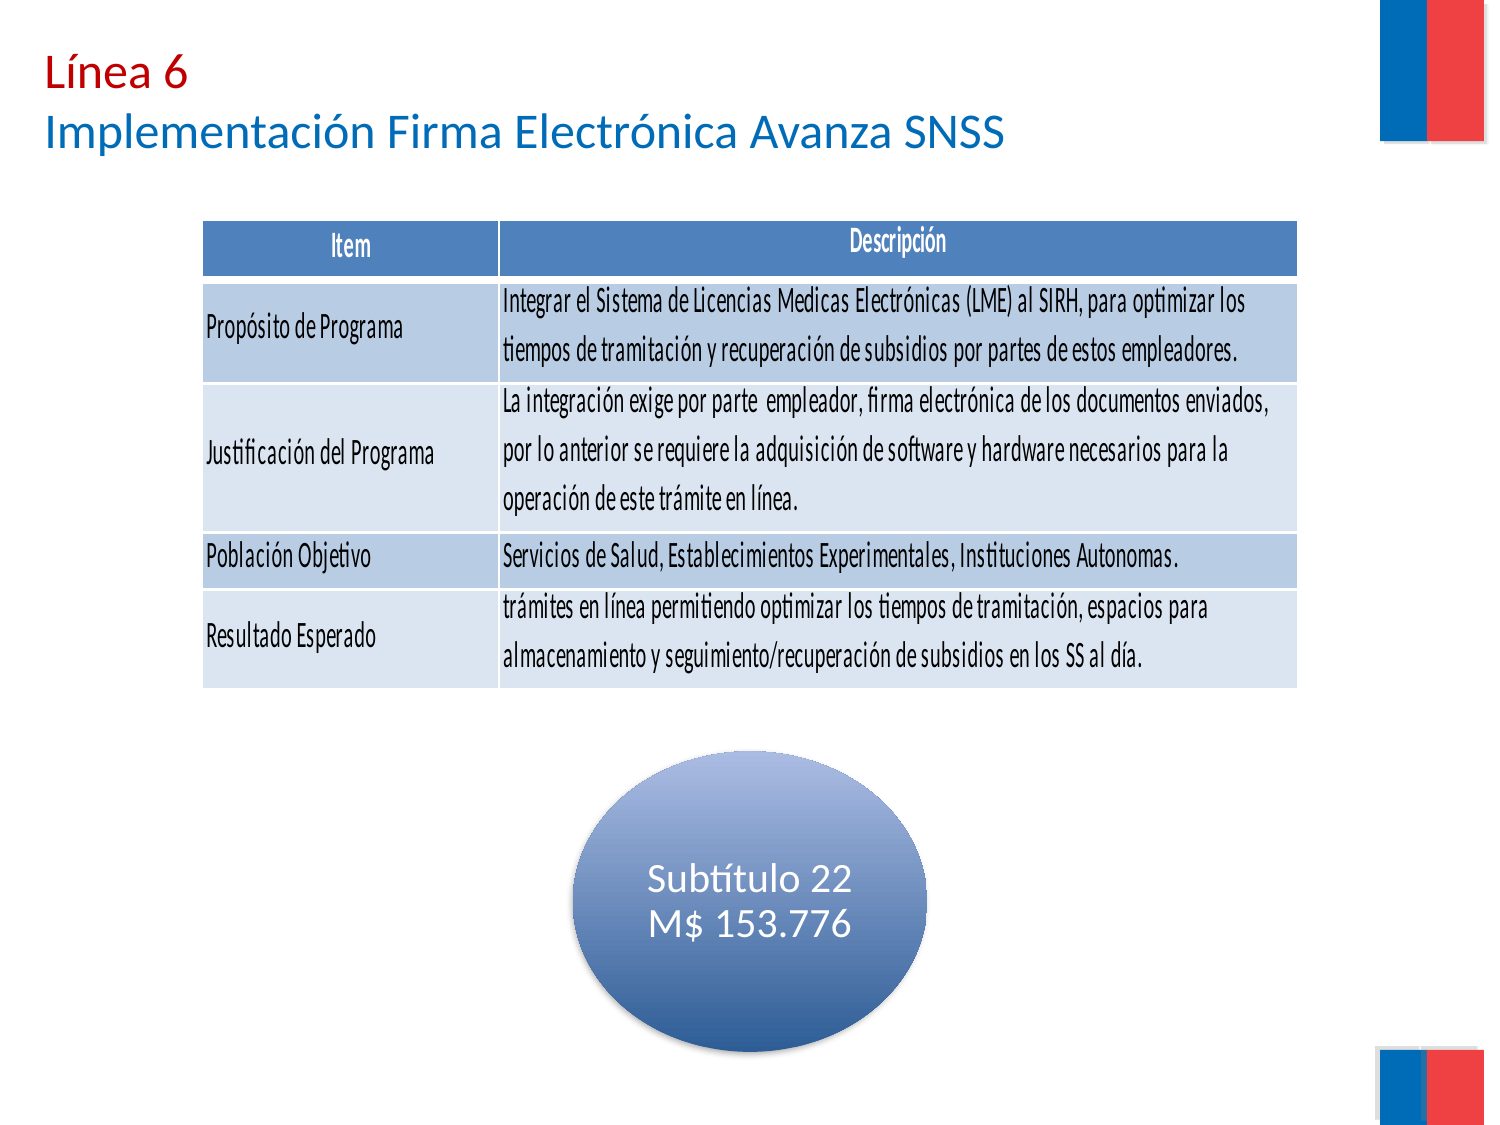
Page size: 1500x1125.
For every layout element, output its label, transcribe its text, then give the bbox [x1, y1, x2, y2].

title Línea 6 Implementación Firma Electrónica Avanza SNSS [29, 30, 1369, 219]
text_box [249, 715, 1251, 1088]
picture [201, 218, 1299, 692]
